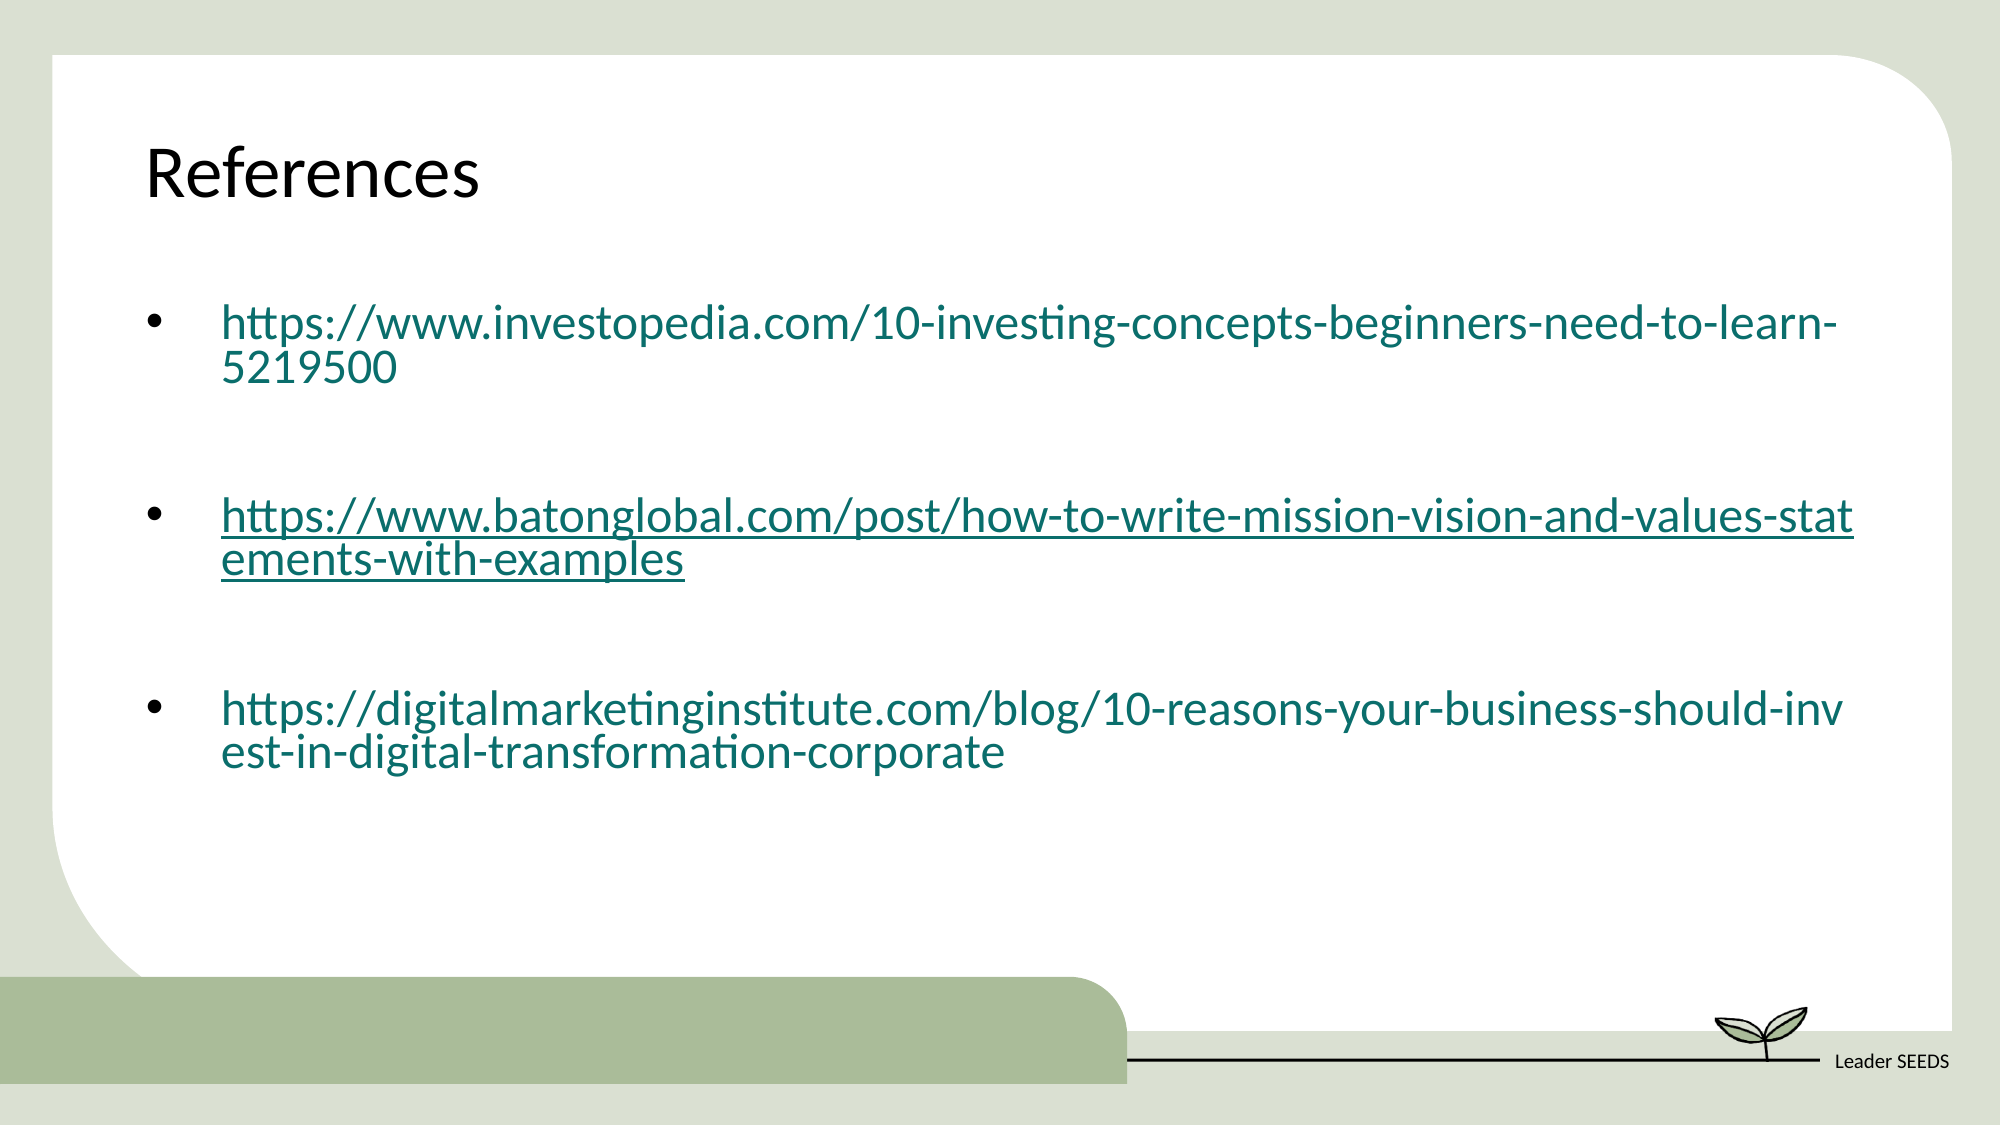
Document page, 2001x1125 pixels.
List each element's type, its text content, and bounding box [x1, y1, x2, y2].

list References [130, 124, 1869, 257]
list https://www.investopedia.com/10-investing-concepts-beginners-need-to-learn-5219500 https://www.batonglobal.com/post/how-to-write-mission-vision-and-values-statements-with-examples https://digitalmarketinginstitute.com/blog/10-reasons-your-business-should-invest-in-digital-transformation-corporate [130, 289, 1869, 968]
